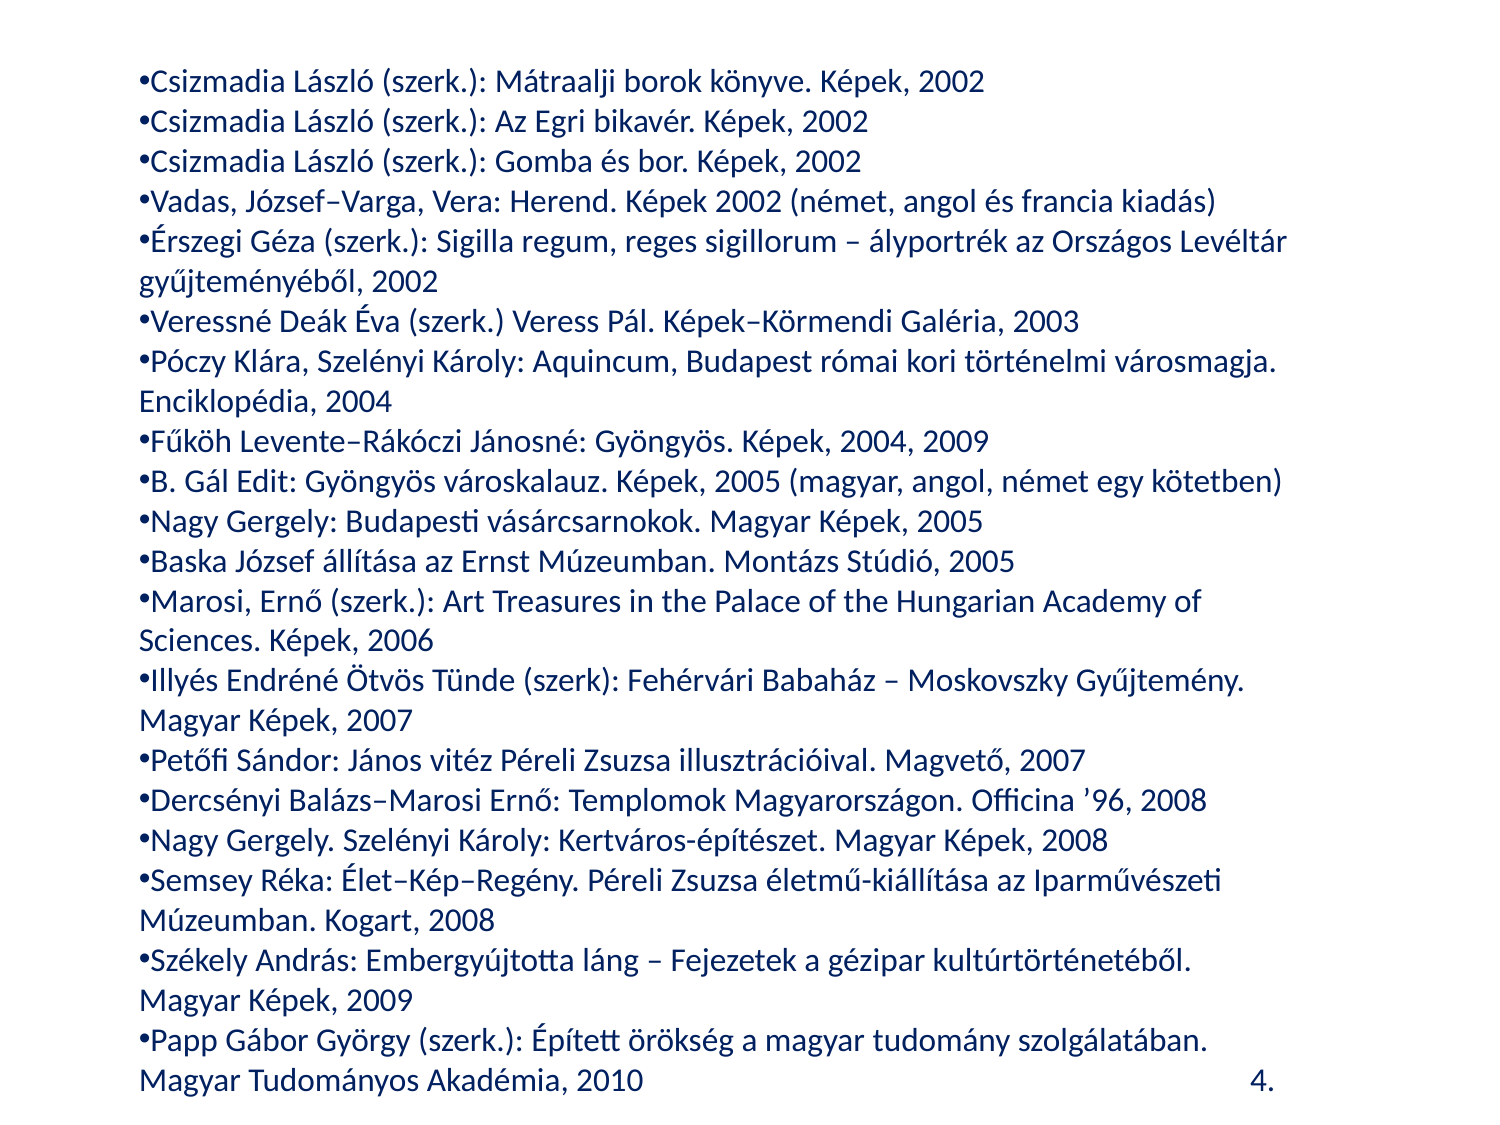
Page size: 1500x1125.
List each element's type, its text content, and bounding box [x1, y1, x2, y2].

text_box Csizmadia László (szerk.): Mátraalji borok könyve. Képek, 2002 Csizmadia László (szerk.): Az Egri bikavér. Képek, 2002 Csizmadia László (szerk.): Gomba és bor. Képek, 2002 Vadas, József–Varga, Vera: Herend. Képek 2002 (német, angol és francia kiadás) Érszegi Géza (szerk.): Sigilla regum, reges sigillorum – ályportrék az Országos Levéltár gyűjteményéből, 2002 Veressné Deák Éva (szerk.) Veress Pál. Képek–Körmendi Galéria, 2003 Póczy Klára, Szelényi Károly: Aquincum, Budapest római kori történelmi városmagja. Enciklopédia, 2004 Fűköh Levente–Rákóczi Jánosné: Gyöngyös. Képek, 2004, 2009 B. Gál Edit: Gyöngyös városkalauz. Képek, 2005 (magyar, angol, német egy kötetben) Nagy Gergely: Budapesti vásárcsarnokok. Magyar Képek, 2005 Baska József állítása az Ernst Múzeumban. Montázs Stúdió, 2005 Marosi, Ernő (szerk.): Art Treasures in the Palace of the Hungarian Academy of Sciences. Képek, 2006 Illyés Endréné Ötvös Tünde (szerk): Fehérvári Babaház – Moskovszky Gyűjtemény. Magyar Képek, 2007 Petőfi Sándor: János vitéz Péreli Zsuzsa illusztrációival. Magvető, 2007 Dercsényi Balázs–Marosi Ernő: Templomok Magyarországon. Officina ’96, 2008 Nagy Gergely. Szelényi Károly: Kertváros-építészet. Magyar Képek, 2008 Semsey Réka: Élet–Kép–Regény. Péreli Zsuzsa életmű-kiállítása az Iparművészeti Múzeumban. Kogart, 2008 Székely András: Embergyújtotta láng – Fejezetek a gézipar kultúrtörténetéből. Magyar Képek, 2009 Papp Gábor György (szerk.): Épített örökség a magyar tudomány szolgálatában. Magyar Tudományos Akadémia, 2010 4. [123, 52, 1317, 1105]
